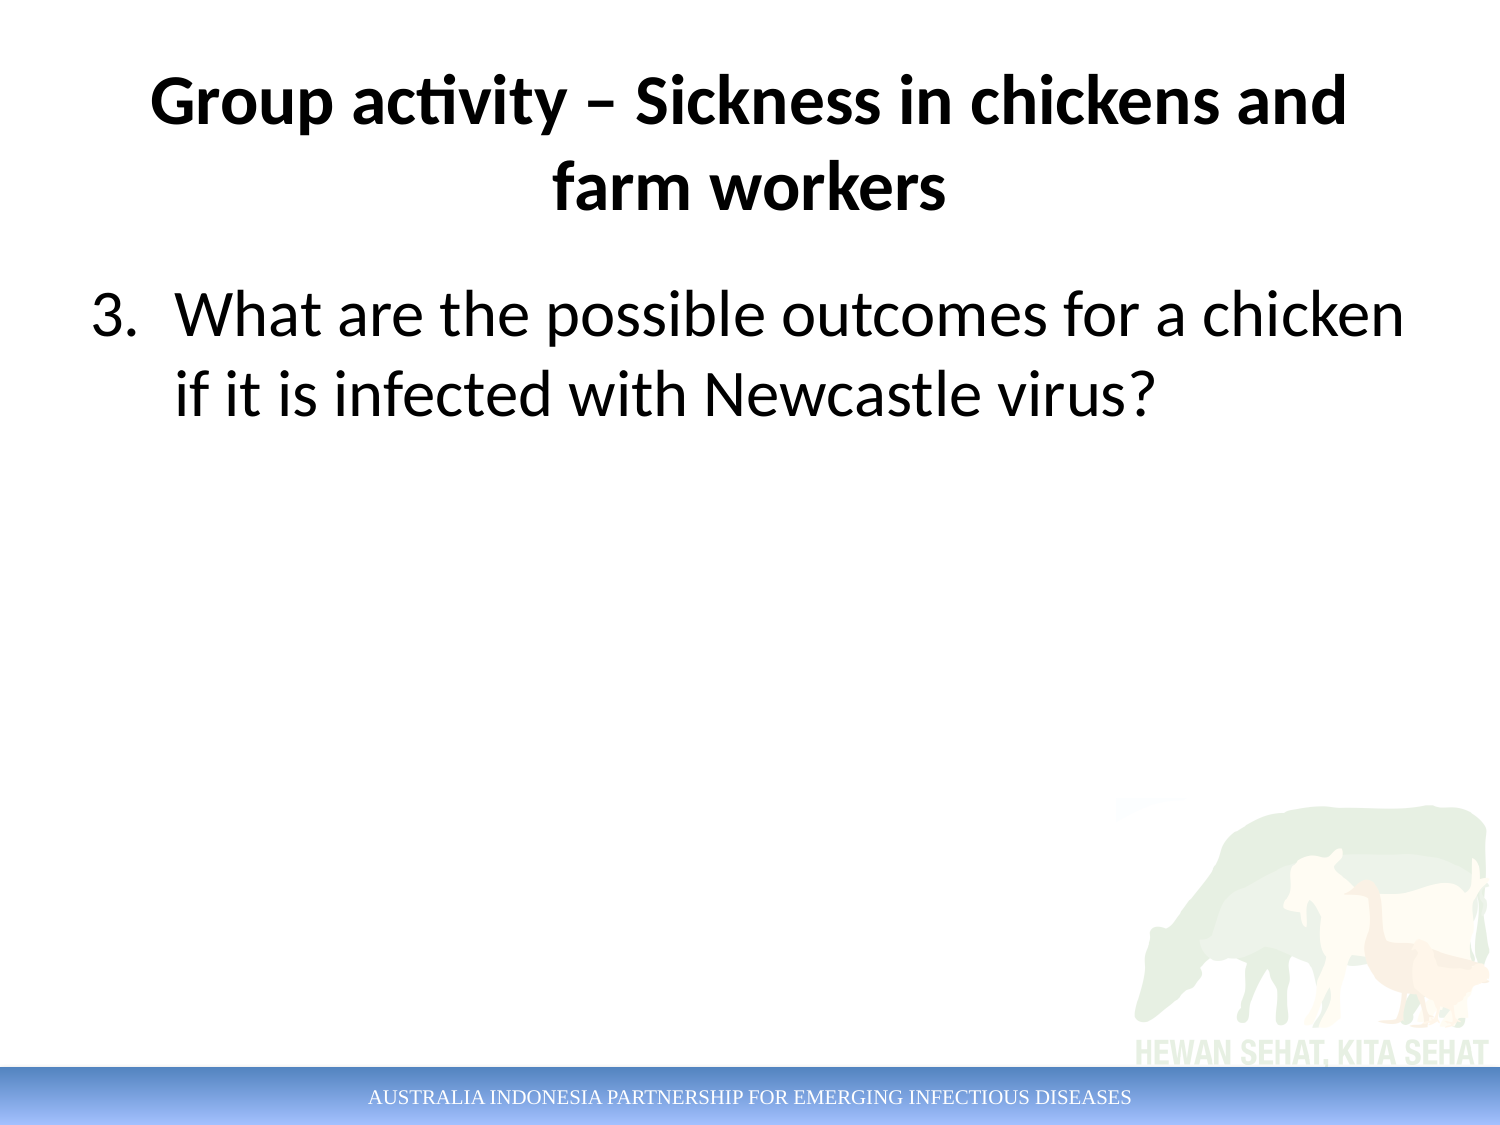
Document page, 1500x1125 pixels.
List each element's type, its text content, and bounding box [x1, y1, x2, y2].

title Group activity – Sickness in chickens and farm workers [75, 45, 1425, 233]
list What are the possible outcomes for a chicken if it is infected with Newcastle virus? [75, 262, 1425, 1005]
